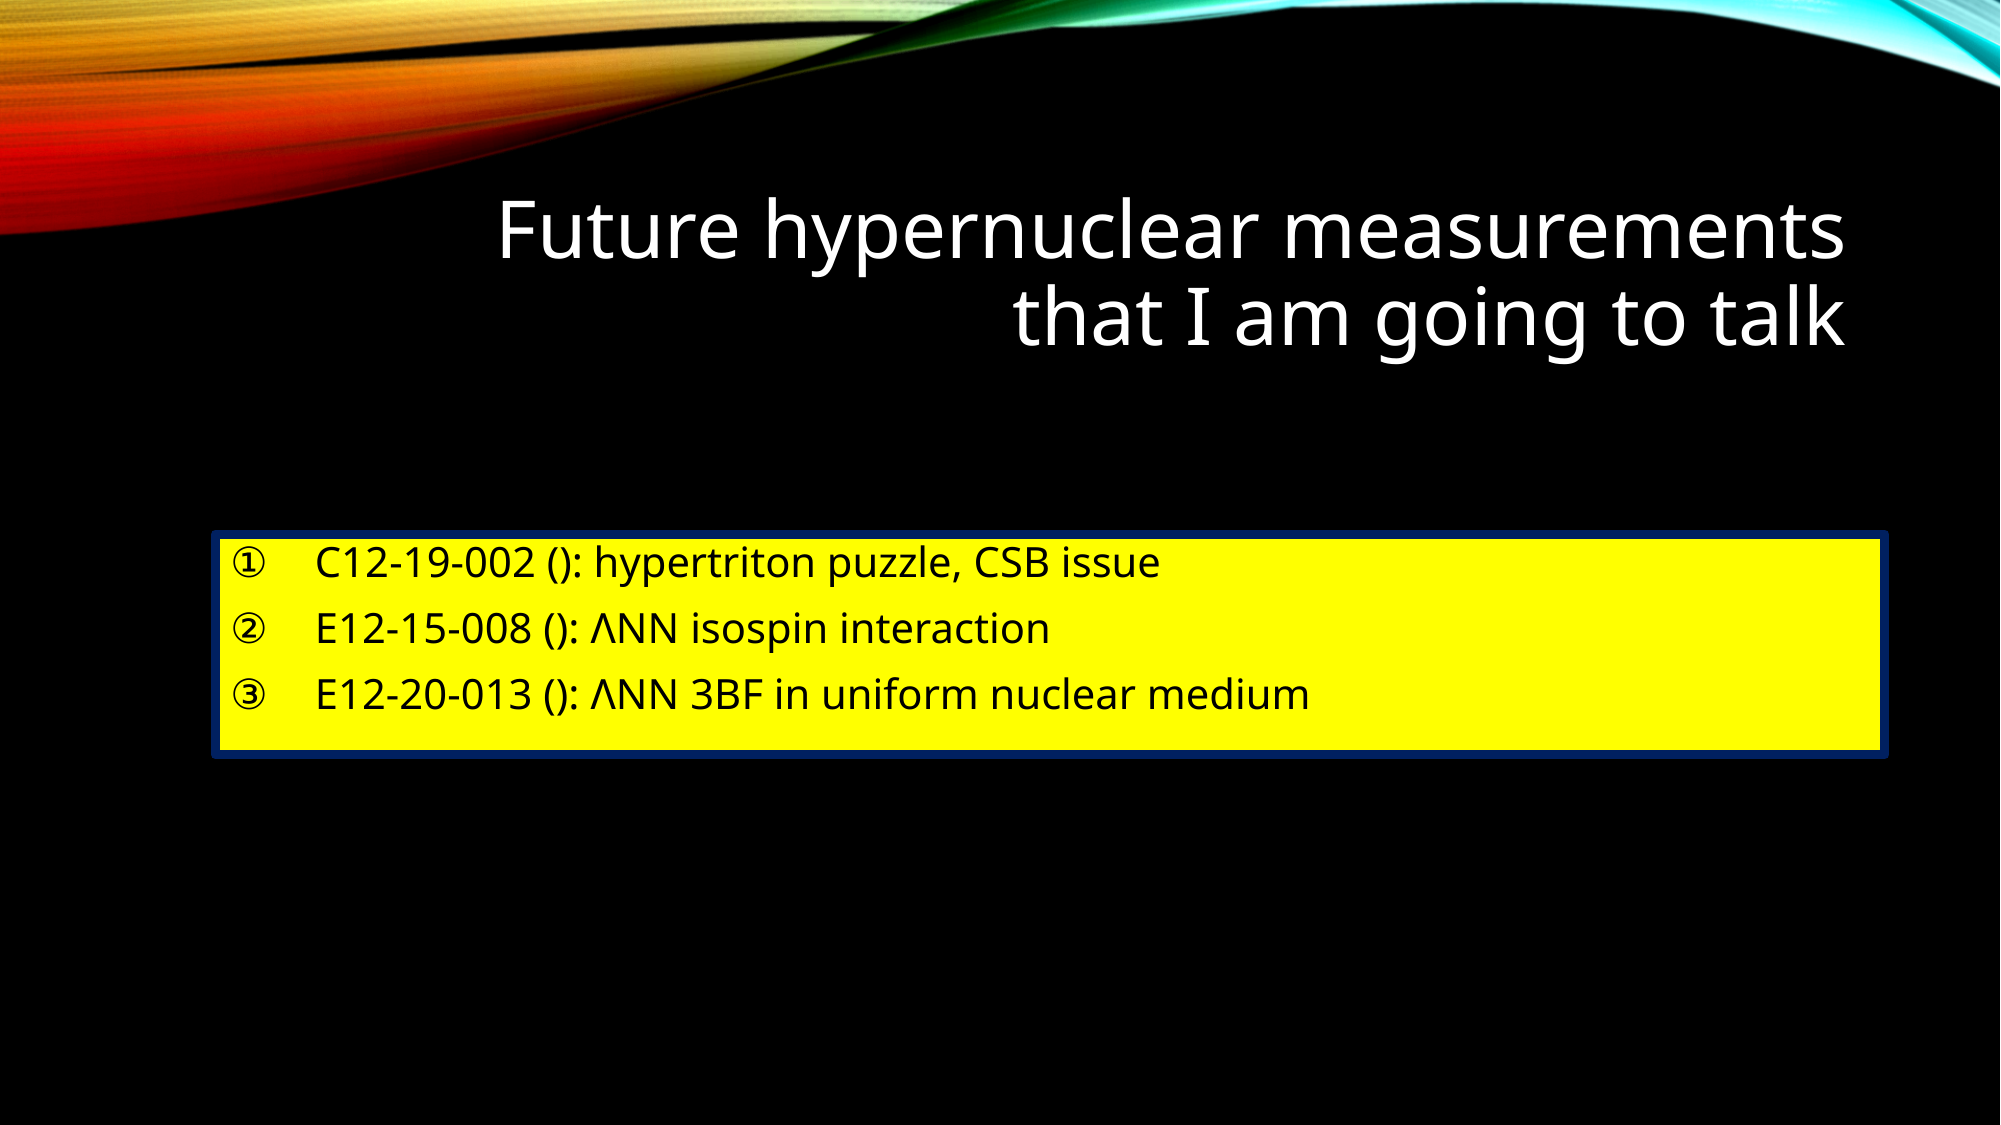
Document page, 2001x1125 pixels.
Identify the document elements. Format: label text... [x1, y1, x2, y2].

picture [0, 0, 2000, 237]
title Future hypernuclear measurements that I am going to talk [137, 181, 1863, 371]
